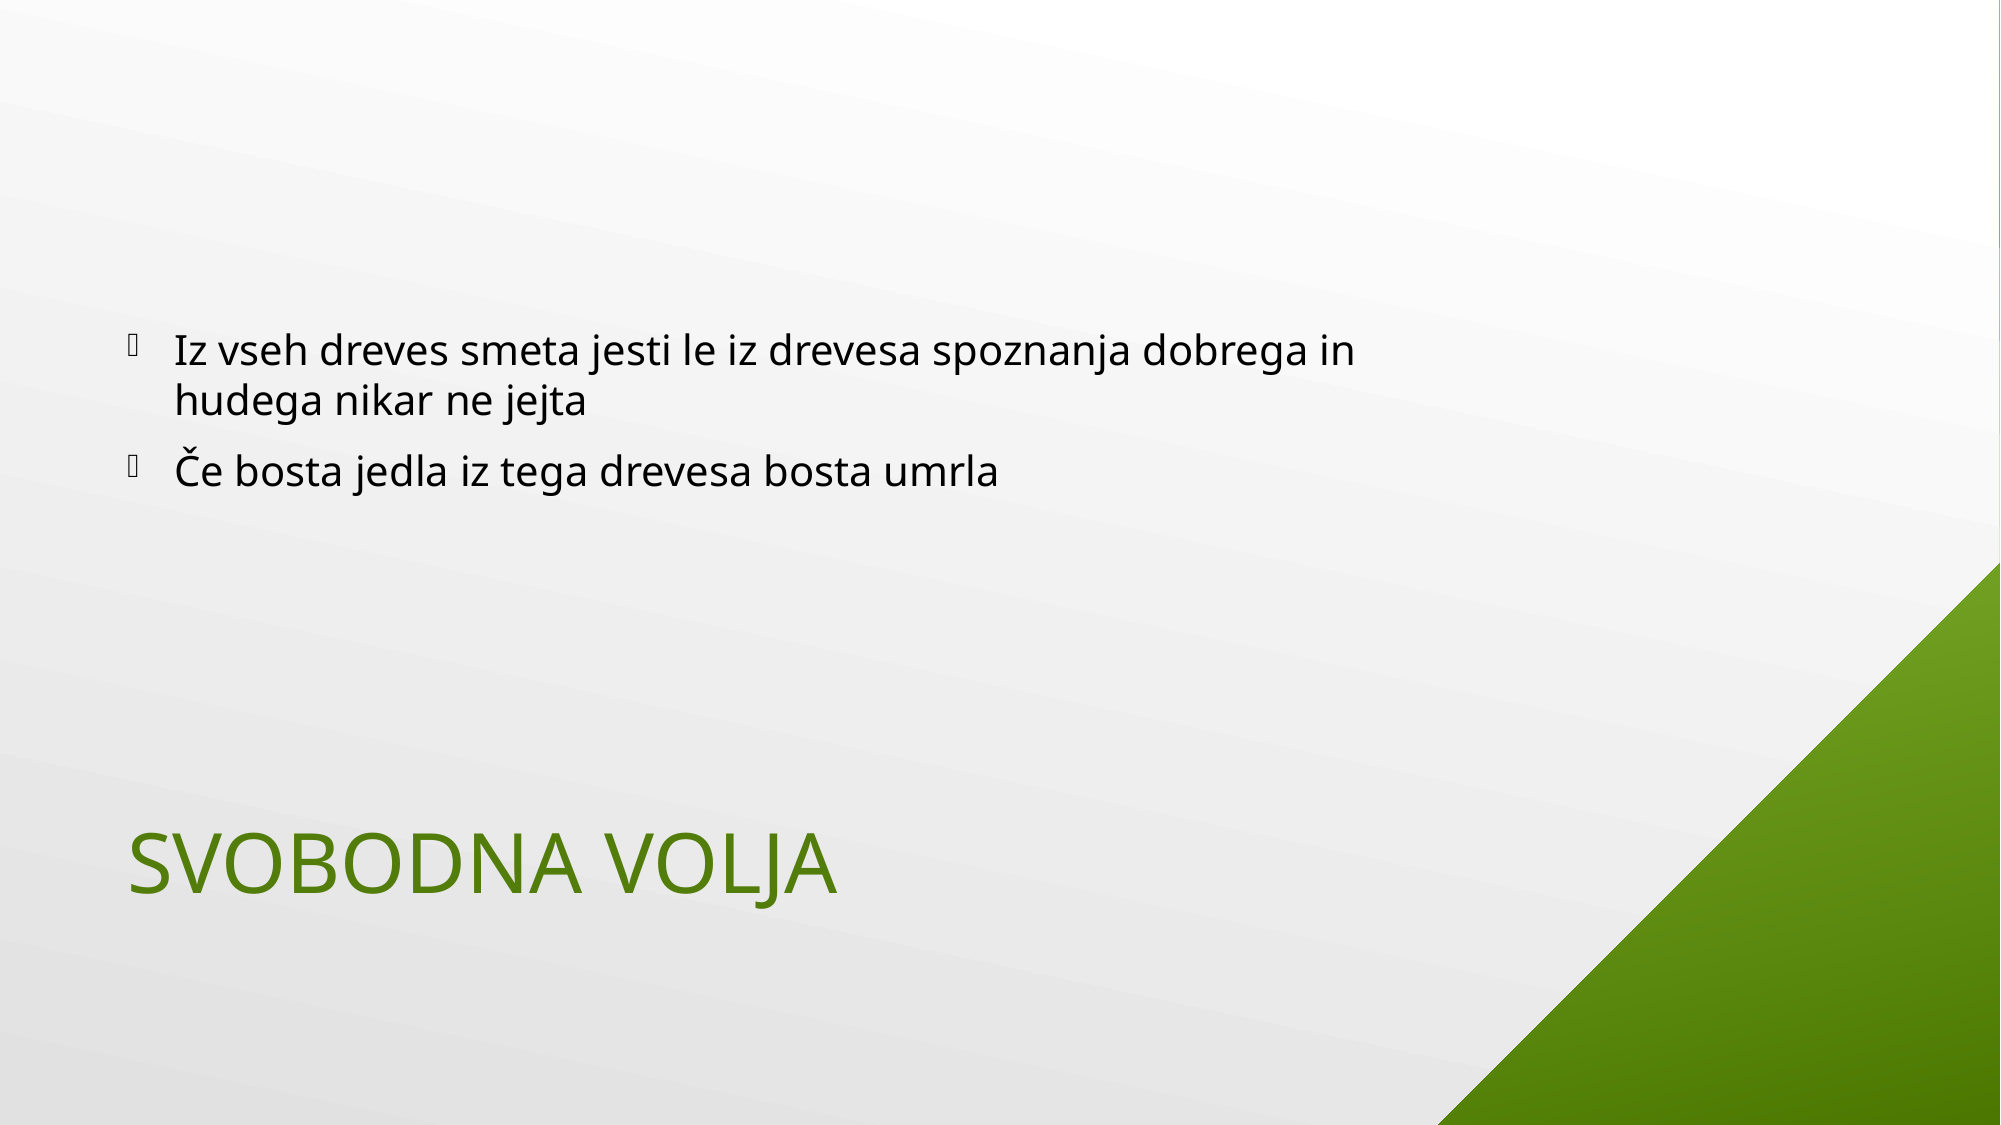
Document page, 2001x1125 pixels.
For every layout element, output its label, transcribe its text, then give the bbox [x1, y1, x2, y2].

list Iz vseh dreves smeta jesti le iz drevesa spoznanja dobrega in hudega nikar ne jejta Če bosta jedla iz tega drevesa bosta umrla [112, 112, 1513, 706]
title Svobodna volja [112, 736, 1513, 984]
text_box [0, 0, 2000, 1125]
text_box [1440, 565, 2000, 1125]
